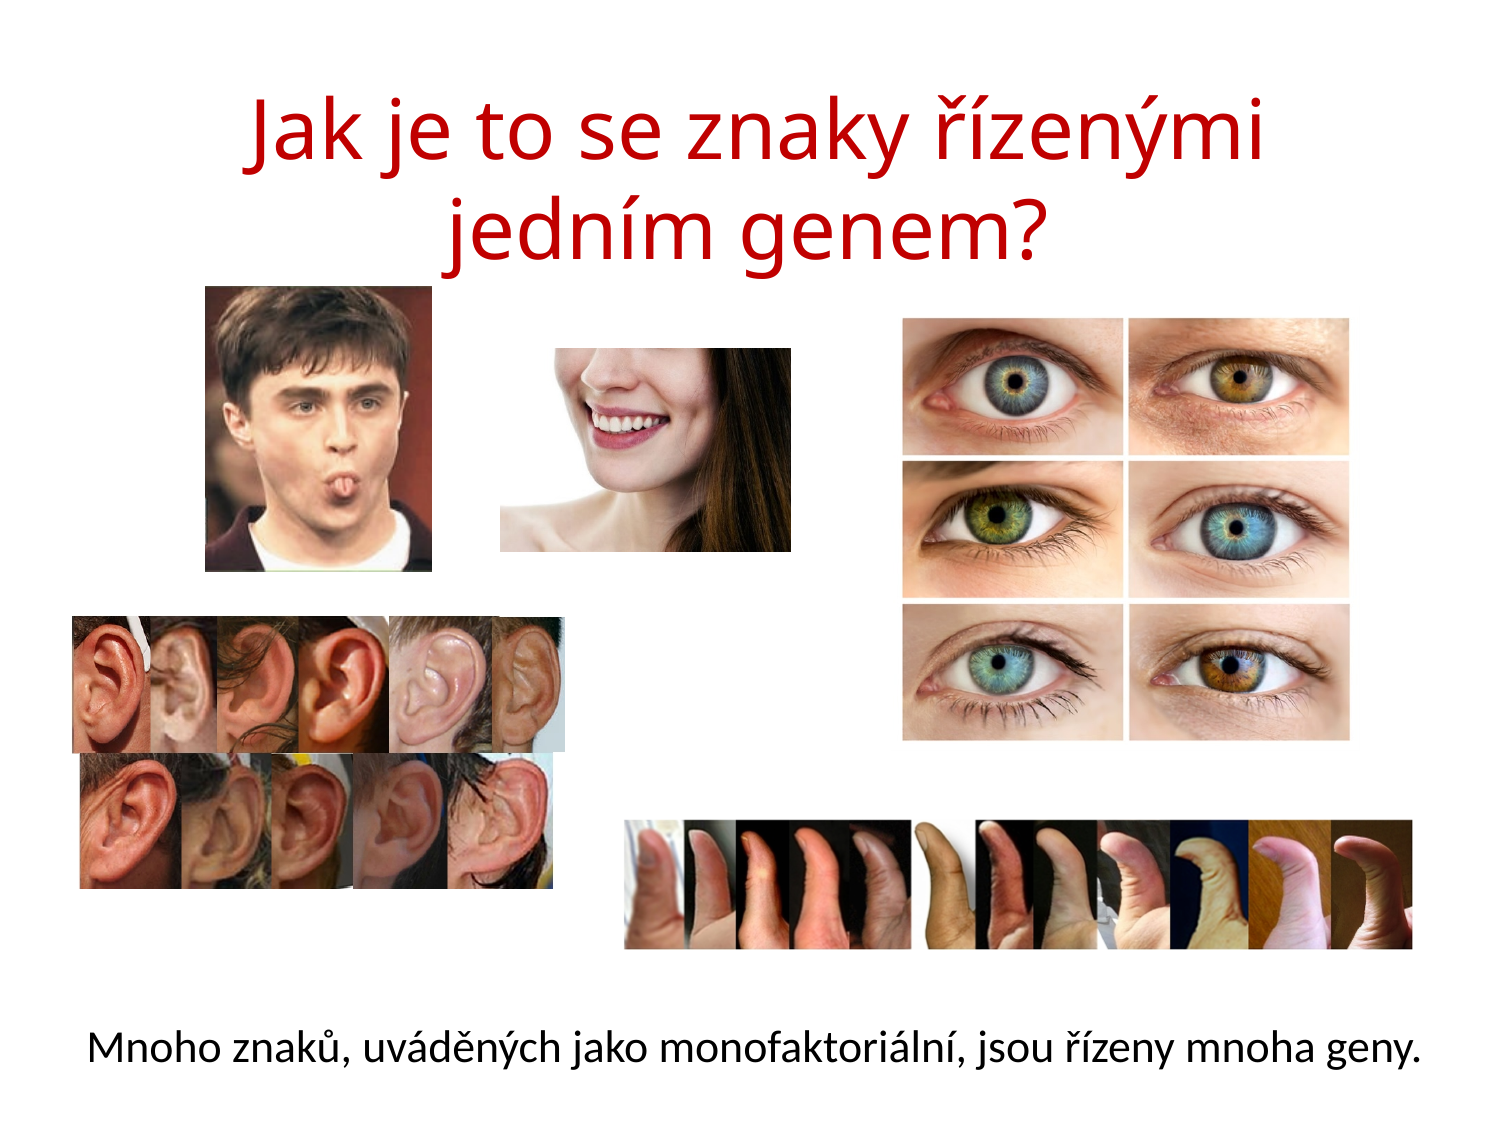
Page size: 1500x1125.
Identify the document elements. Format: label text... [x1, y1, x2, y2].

text_box Mnoho znaků, uváděných jako monofaktoriální, jsou řízeny mnoha geny. [1083, 1009, 1439, 1079]
picture [624, 306, 1412, 1125]
picture [499, 348, 791, 552]
text_box Jak je to se znaky řízenými jedním genem? [118, 69, 1400, 284]
picture [71, 615, 565, 889]
text_box Mnoho znaků, uváděných jako monofaktoriální, jsou řízeny mnoha geny. [71, 1009, 952, 1079]
picture [205, 286, 432, 572]
